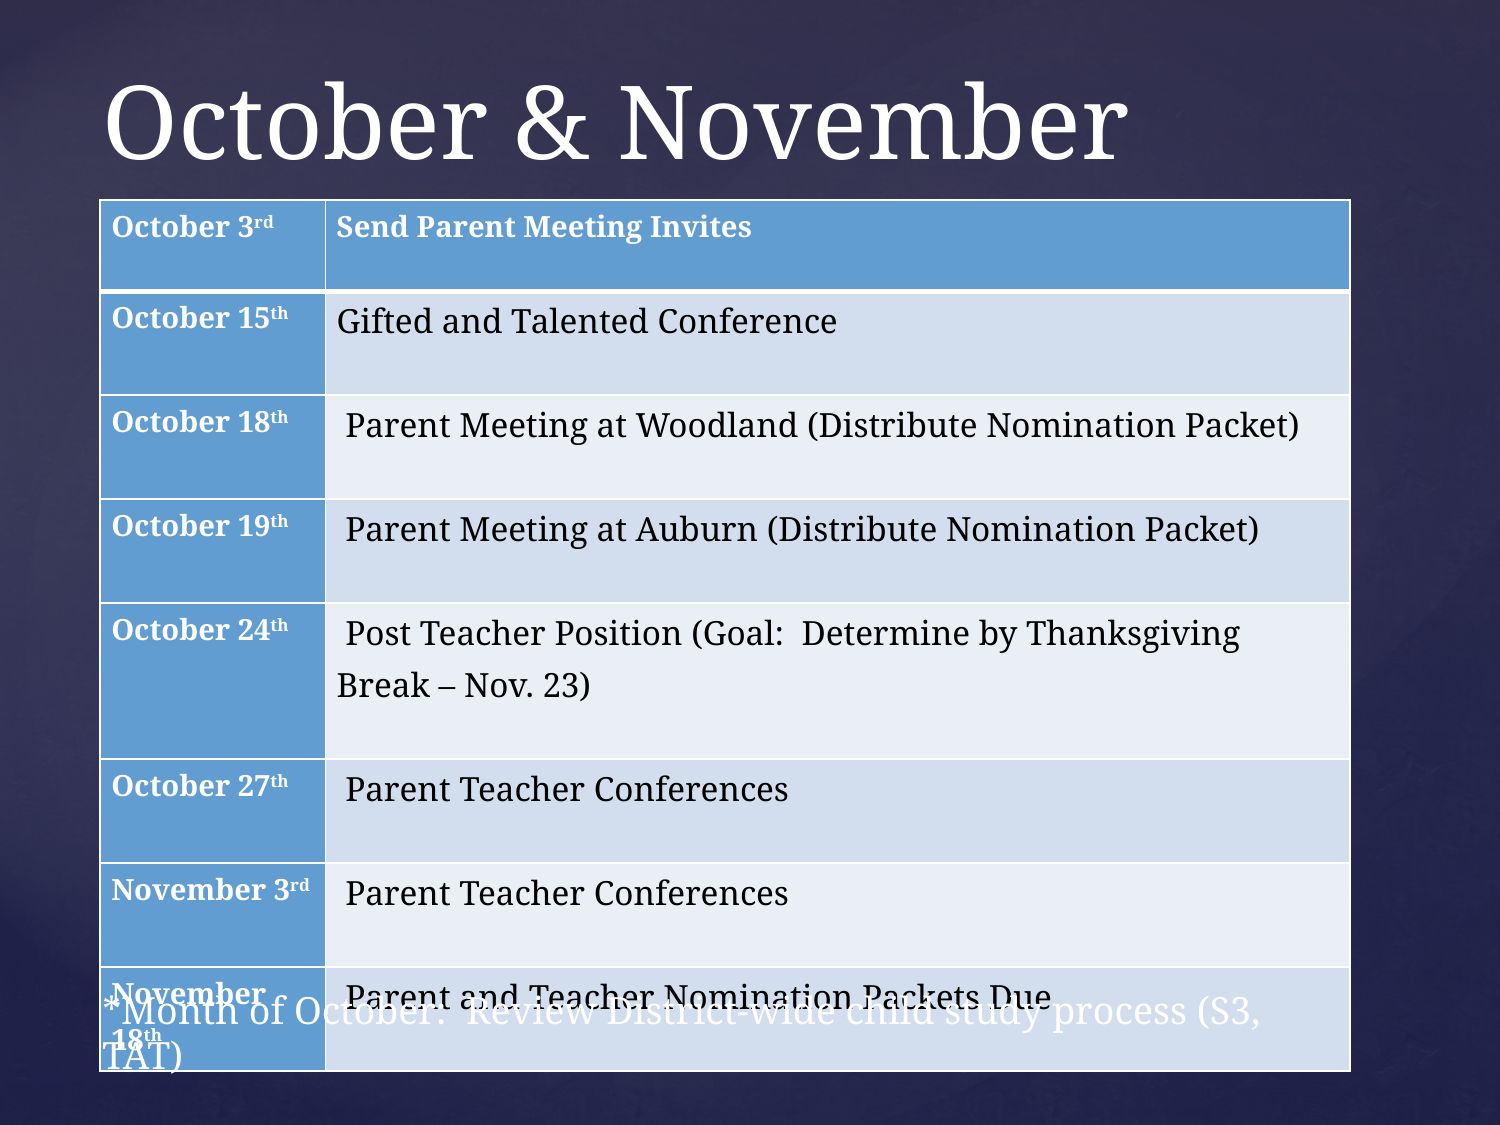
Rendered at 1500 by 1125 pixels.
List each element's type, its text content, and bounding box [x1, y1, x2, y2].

table_cell October 27th [101, 760, 325, 862]
table_cell November 18th [101, 968, 325, 979]
table_cell Post Teacher Position (Goal: Determine by Thanksgiving Break – Nov. 23) [326, 604, 1349, 758]
table_cell Parent Meeting at Woodland (Distribute Nomination Packet) [326, 396, 1349, 498]
table_cell Gifted and Talented Conference [326, 294, 1349, 394]
table_header October 3rd [101, 201, 325, 289]
table_cell October 18th [101, 396, 325, 498]
title October & November [87, 37, 1325, 188]
table_cell November 3rd [101, 864, 325, 966]
table_cell October 24th [101, 604, 325, 758]
table_cell Parent Teacher Conferences [326, 864, 1349, 966]
table_cell October 15th [101, 294, 325, 394]
table_cell October 19th [101, 500, 325, 602]
table_header Send Parent Meeting Invites [326, 201, 1349, 289]
table_cell Parent Meeting at Auburn (Distribute Nomination Packet) [326, 500, 1349, 602]
table_cell Parent and Teacher Nomination Packets Due [326, 968, 1349, 979]
text_box *Month of October: Review District-wide child study process (S3, TAT) [87, 979, 1350, 1085]
table_cell Parent Teacher Conferences [326, 760, 1349, 862]
